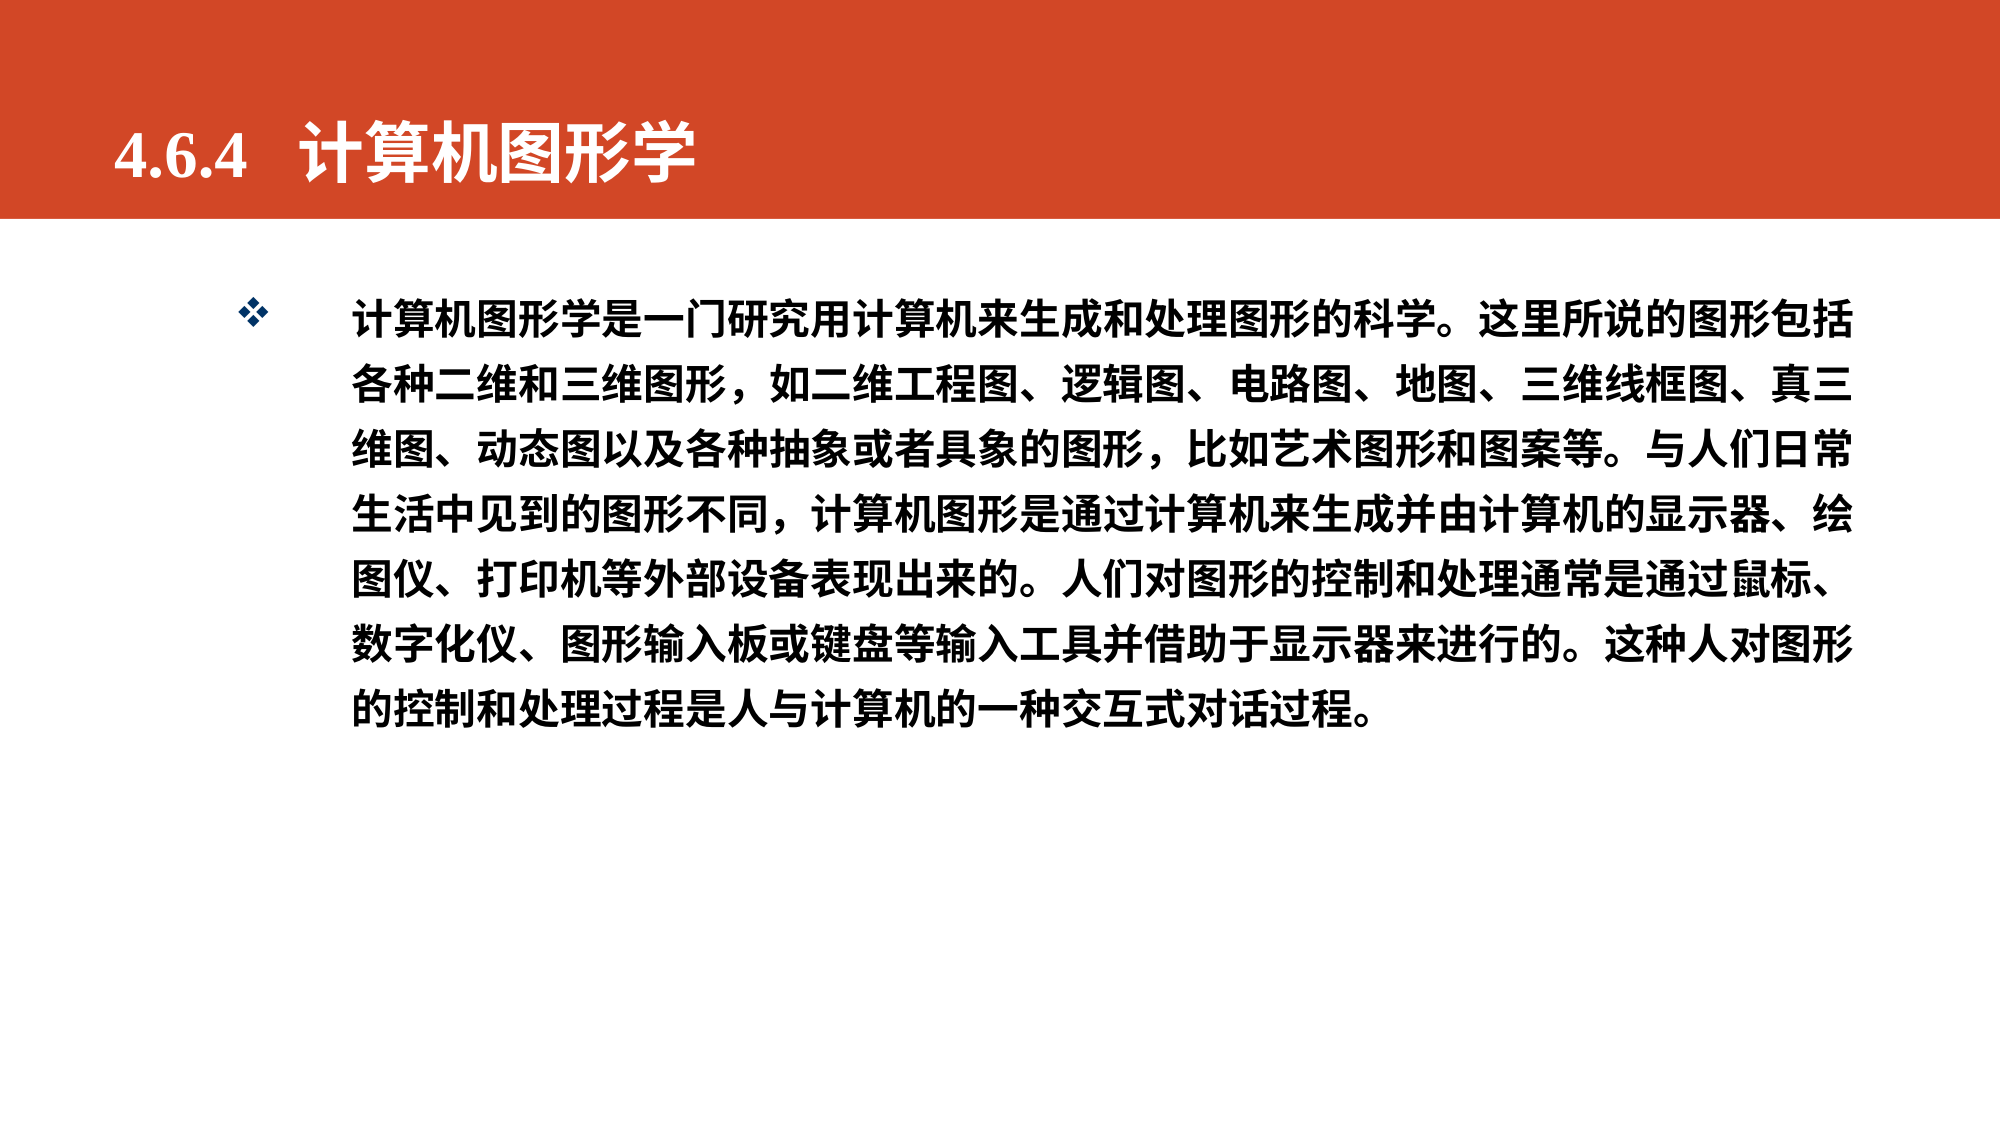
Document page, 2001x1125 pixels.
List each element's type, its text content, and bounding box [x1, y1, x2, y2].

title 4.6.4 计算机图形学 [99, 0, 1863, 199]
text_box 计算机图形学是一门研究用计算机来生成和处理图形的科学。这里所说的图形包括各种二维和三维图形，如二维工程图、逻辑图、电路图、地图、三维线框图、真三维图、动态图以及各种抽象或者具象的图形，比如艺术图形和图案等。与人们日常生活中见到的图形不同，计算机图形是通过计算机来生成并由计算机的显示器、绘图仪、打印机等外部设备表现出来的。人们对图形的控制和处理通常是通过鼠标、数字化仪、图形输入板或键盘等输入工具并借助于显示器来进行的。这种人对图形的控制和处理过程是人与计算机的一种交互式对话过程。 [219, 270, 1896, 1051]
